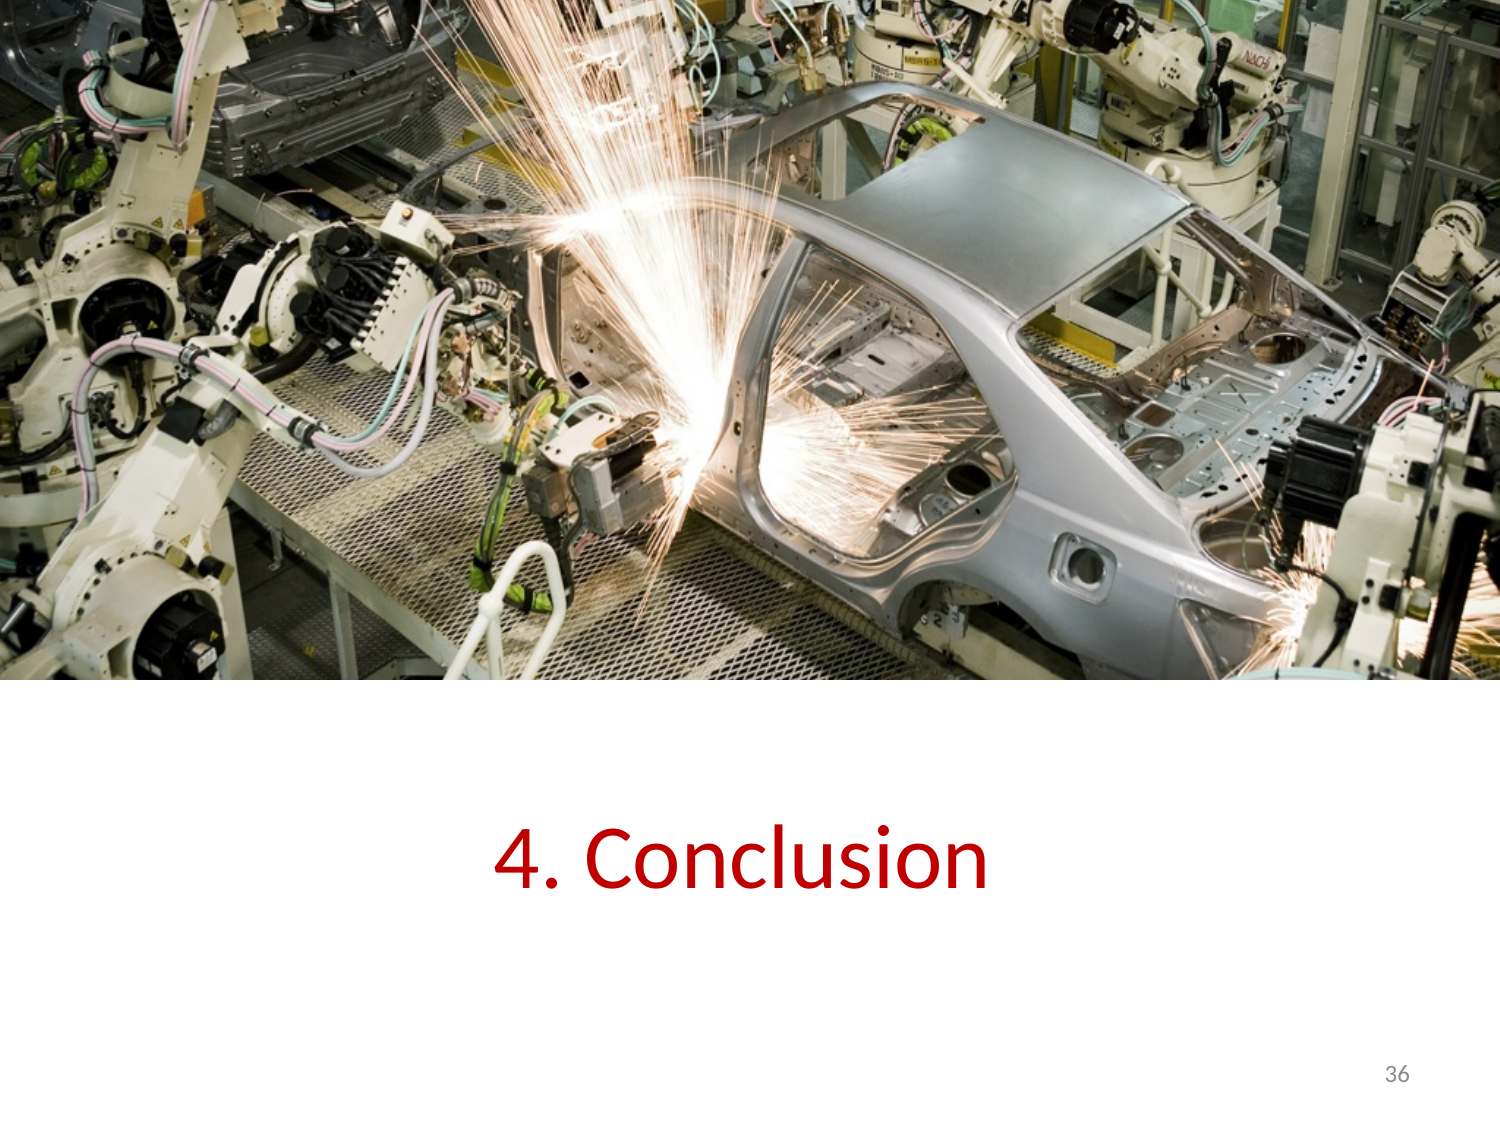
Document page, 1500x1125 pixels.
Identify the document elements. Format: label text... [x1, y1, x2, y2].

picture [0, 0, 1500, 680]
title 4. Conclusion [105, 731, 1381, 973]
slide_number 36 [1074, 1042, 1425, 1103]
